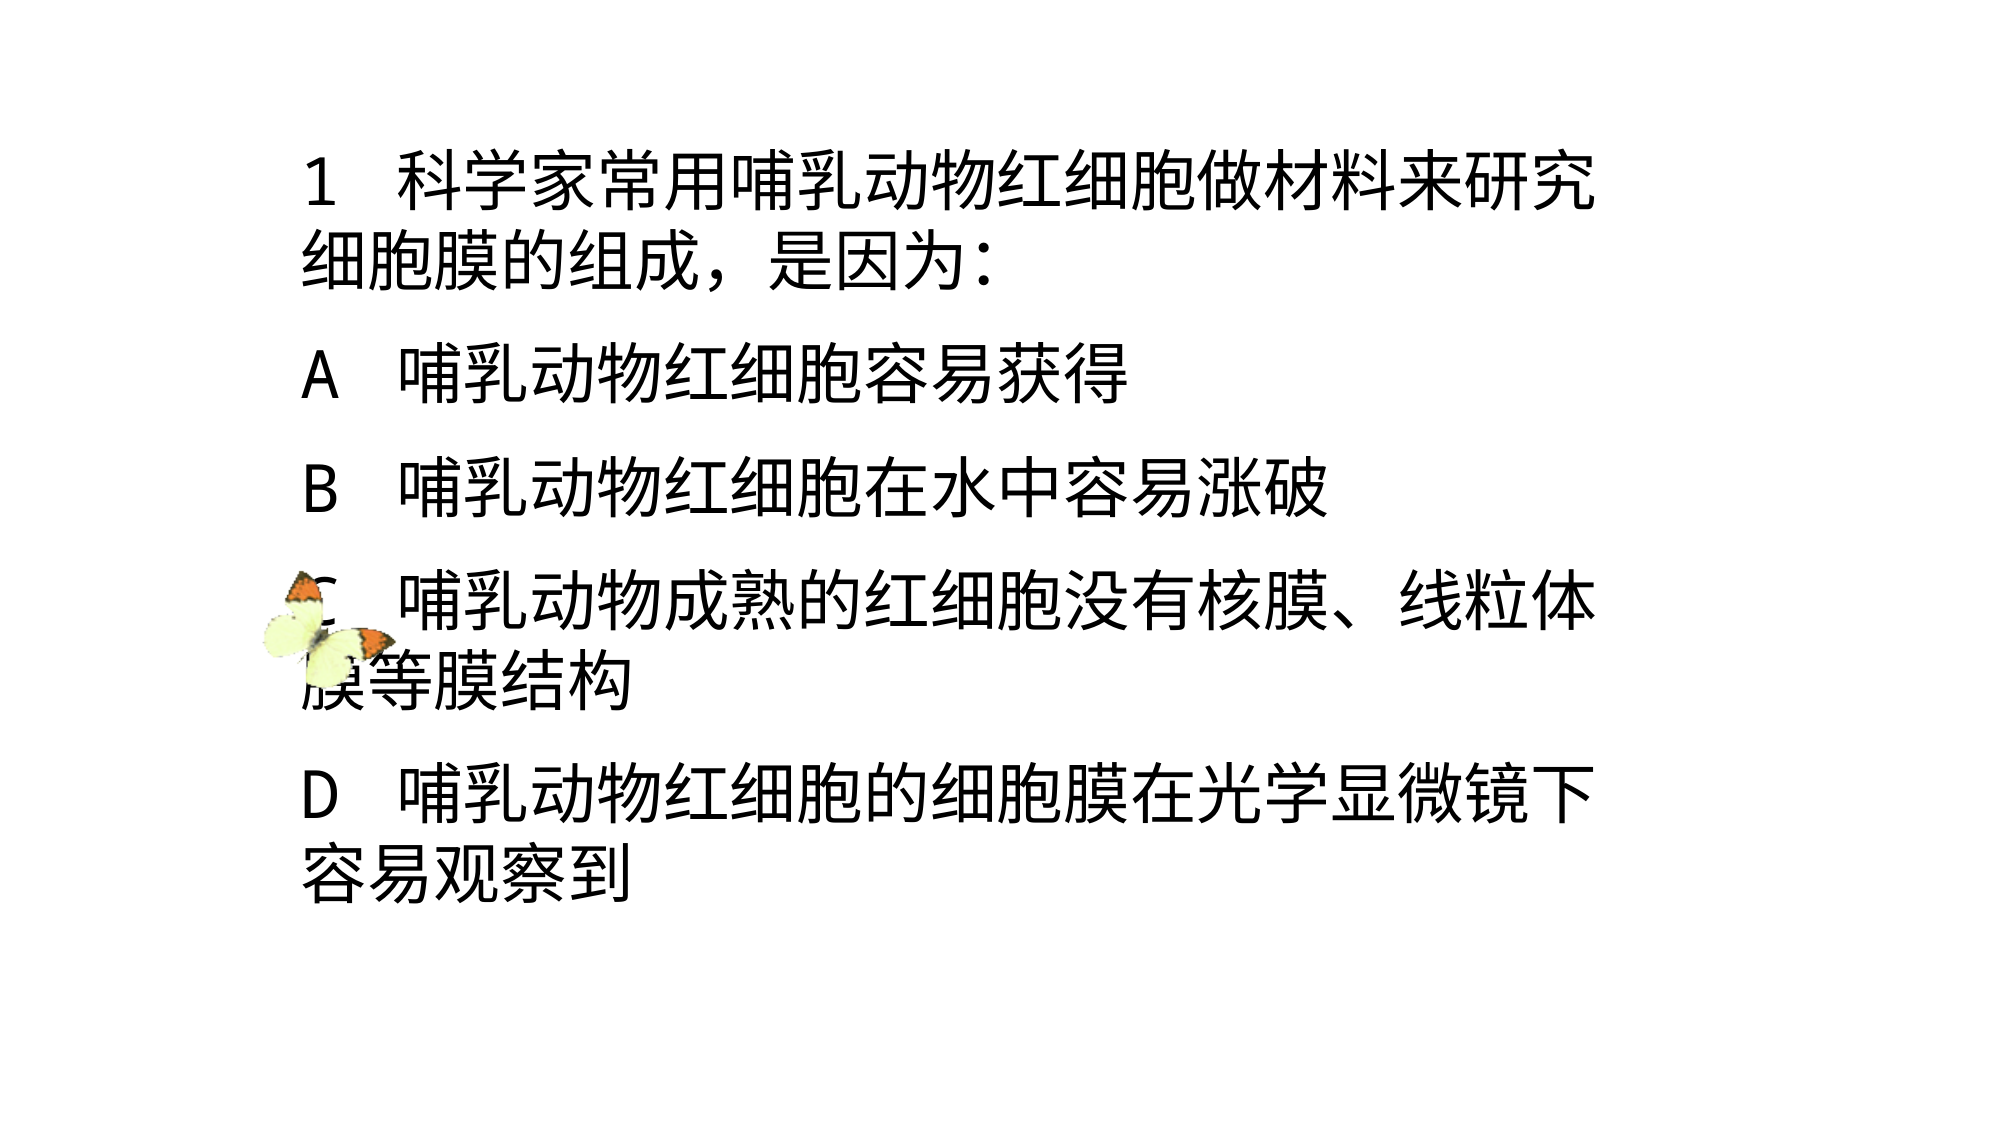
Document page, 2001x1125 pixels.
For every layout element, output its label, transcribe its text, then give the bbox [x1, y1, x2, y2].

text_box 1 科学家常用哺乳动物红细胞做材料来研究细胞膜的组成，是因为： A 哺乳动物红细胞容易获得 B 哺乳动物红细胞在水中容易涨破 C 哺乳动物成熟的红细胞没有核膜、线粒体膜等膜结构 D 哺乳动物红细胞的细胞膜在光学显微镜下容易观察到 [285, 131, 1671, 920]
picture [261, 568, 398, 691]
